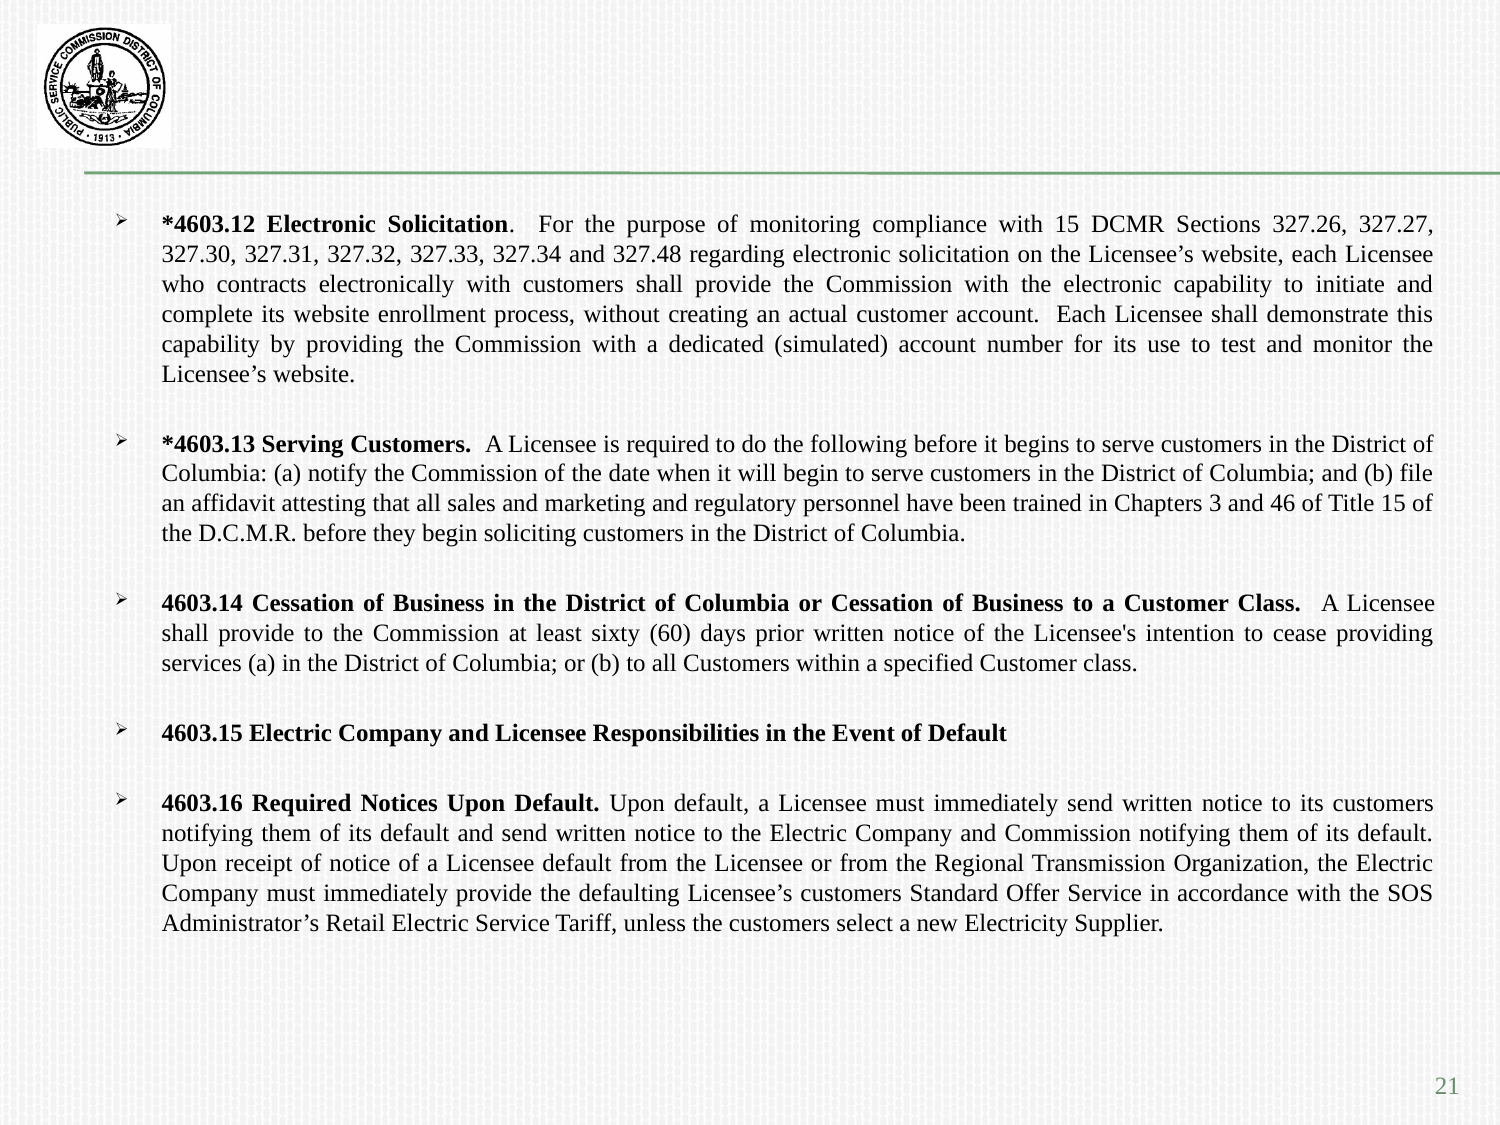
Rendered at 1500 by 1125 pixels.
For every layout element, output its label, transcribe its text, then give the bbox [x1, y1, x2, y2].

slide_number 21 [1350, 1061, 1475, 1103]
picture [37, 24, 171, 148]
list *4603.12 Electronic Solicitation. For the purpose of monitoring compliance with 15 DCMR Sections 327.26, 327.27, 327.30, 327.31, 327.32, 327.33, 327.34 and 327.48 regarding electronic solicitation on the Licensee’s website, each Licensee who contracts electronically with customers shall provide the Commission with the electronic capability to initiate and complete its website enrollment process, without creating an actual customer account. Each Licensee shall demonstrate this capability by providing the Commission with a dedicated (simulated) account number for its use to test and monitor the Licensee’s website. *4603.13 Serving Customers. A Licensee is required to do the following before it begins to serve customers in the District of Columbia: (a) notify the Commission of the date when it will begin to serve customers in the District of Columbia; and (b) file an affidavit attesting that all sales and marketing and regulatory personnel have been trained in Chapters 3 and 46 of Title 15 of the D.C.M.R. before they begin soliciting customers in the District of Columbia. 4603.14 Cessation of Business in the District of Columbia or Cessation of Business to a Customer Class. A Licensee shall provide to the Commission at least sixty (60) days prior written notice of the Licensee's intention to cease providing services (a) in the District of Columbia; or (b) to all Customers within a specified Customer class. 4603.15 Electric Company and Licensee Responsibilities in the Event of Default 4603.16 Required Notices Upon Default. Upon default, a Licensee must immediately send written notice to its customers notifying them of its default and send written notice to the Electric Company and Commission notifying them of its default. Upon receipt of notice of a Licensee default from the Licensee or from the Regional Transmission Organization, the Electric Company must immediately provide the defaulting Licensee’s customers Standard Offer Service in accordance with the SOS Administrator’s Retail Electric Service Tariff, unless the customers select a new Electricity Supplier. [24, 200, 1450, 1050]
